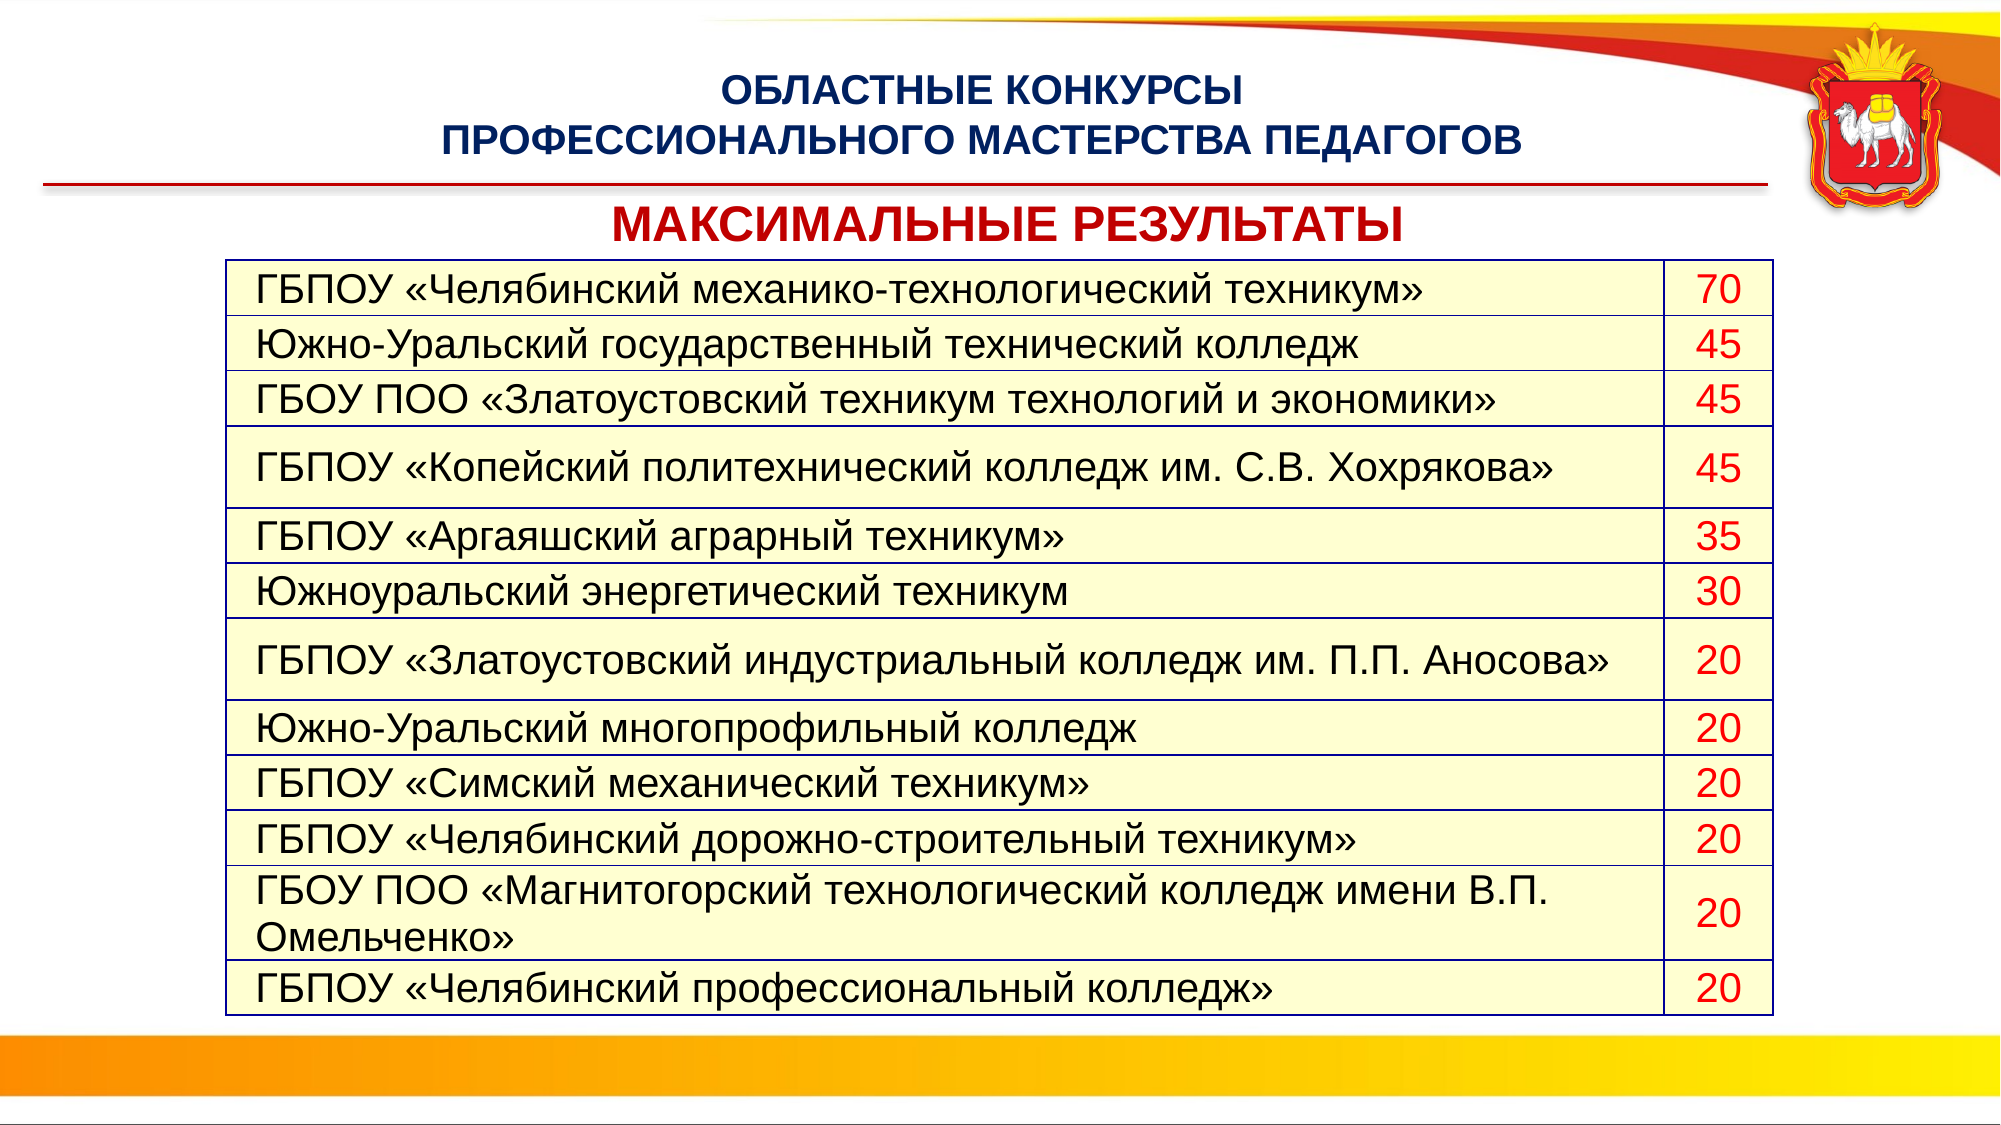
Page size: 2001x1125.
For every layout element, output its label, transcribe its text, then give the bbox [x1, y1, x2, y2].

table_header 70 [1665, 261, 1772, 315]
table_cell ГБПОУ «Челябинский профессиональный колледж» [227, 961, 1663, 1014]
text_box ОБЛАСТНЫЕ КОНКУРСЫ ПРОФЕССИОНАЛЬНОГО МАСТЕРСТВА ПЕДАГОГОВ [144, 49, 1801, 171]
picture [0, 0, 2001, 1125]
table_cell 45 [1665, 316, 1772, 370]
table_header ГБПОУ «Челябинский механико-технологический техникум» [227, 261, 1663, 315]
table_cell 20 [1665, 619, 1772, 699]
table_cell 35 [1665, 509, 1772, 562]
table_cell Южноуральский энергетический техникум [227, 564, 1663, 617]
table_cell ГБПОУ «Аргаяшский аграрный техникум» [227, 509, 1663, 562]
table_cell ГБОУ ПОО «Златоустовский техникум технологий и экономики» [227, 371, 1663, 425]
table_cell 23.00.00 ТЕХНИКА И ТЕХНОЛОГИИ НАЗЕМНОГО ТРАНСПОРТА [596, 188, 1658, 192]
table_cell Южно-Уральский государственный технический колледж [227, 316, 1663, 370]
table_cell 20 [1665, 961, 1772, 1014]
table_cell 30 [1665, 564, 1772, 617]
table_cell ГБПОУ «Симский механический техникум» [227, 756, 1663, 809]
table_cell 20 [1665, 866, 1772, 959]
table_cell 45 [1665, 371, 1772, 425]
table_cell ГБОУ ПОО «Магнитогорский технологический колледж имени В.П. Омельченко» [227, 866, 1663, 959]
table_cell Южно-Уральский многопрофильный колледж [227, 701, 1663, 754]
table_cell ГБПОУ «Копейский политехнический колледж им. С.В. Хохрякова» [227, 427, 1663, 507]
text_box МАКСИМАЛЬНЫЕ РЕЗУЛЬТАТЫ [596, 196, 1658, 260]
table_cell 20 [1665, 701, 1772, 754]
table_cell ГБПОУ «Златоустовский индустриальный колледж им. П.П. Аносова» [227, 619, 1663, 699]
table_cell 20 [1665, 756, 1772, 809]
table_cell 20 [1665, 811, 1772, 865]
table_cell ГБПОУ «Челябинский дорожно­-строительный техникум» [227, 811, 1663, 865]
table_cell 45 [1665, 427, 1772, 507]
